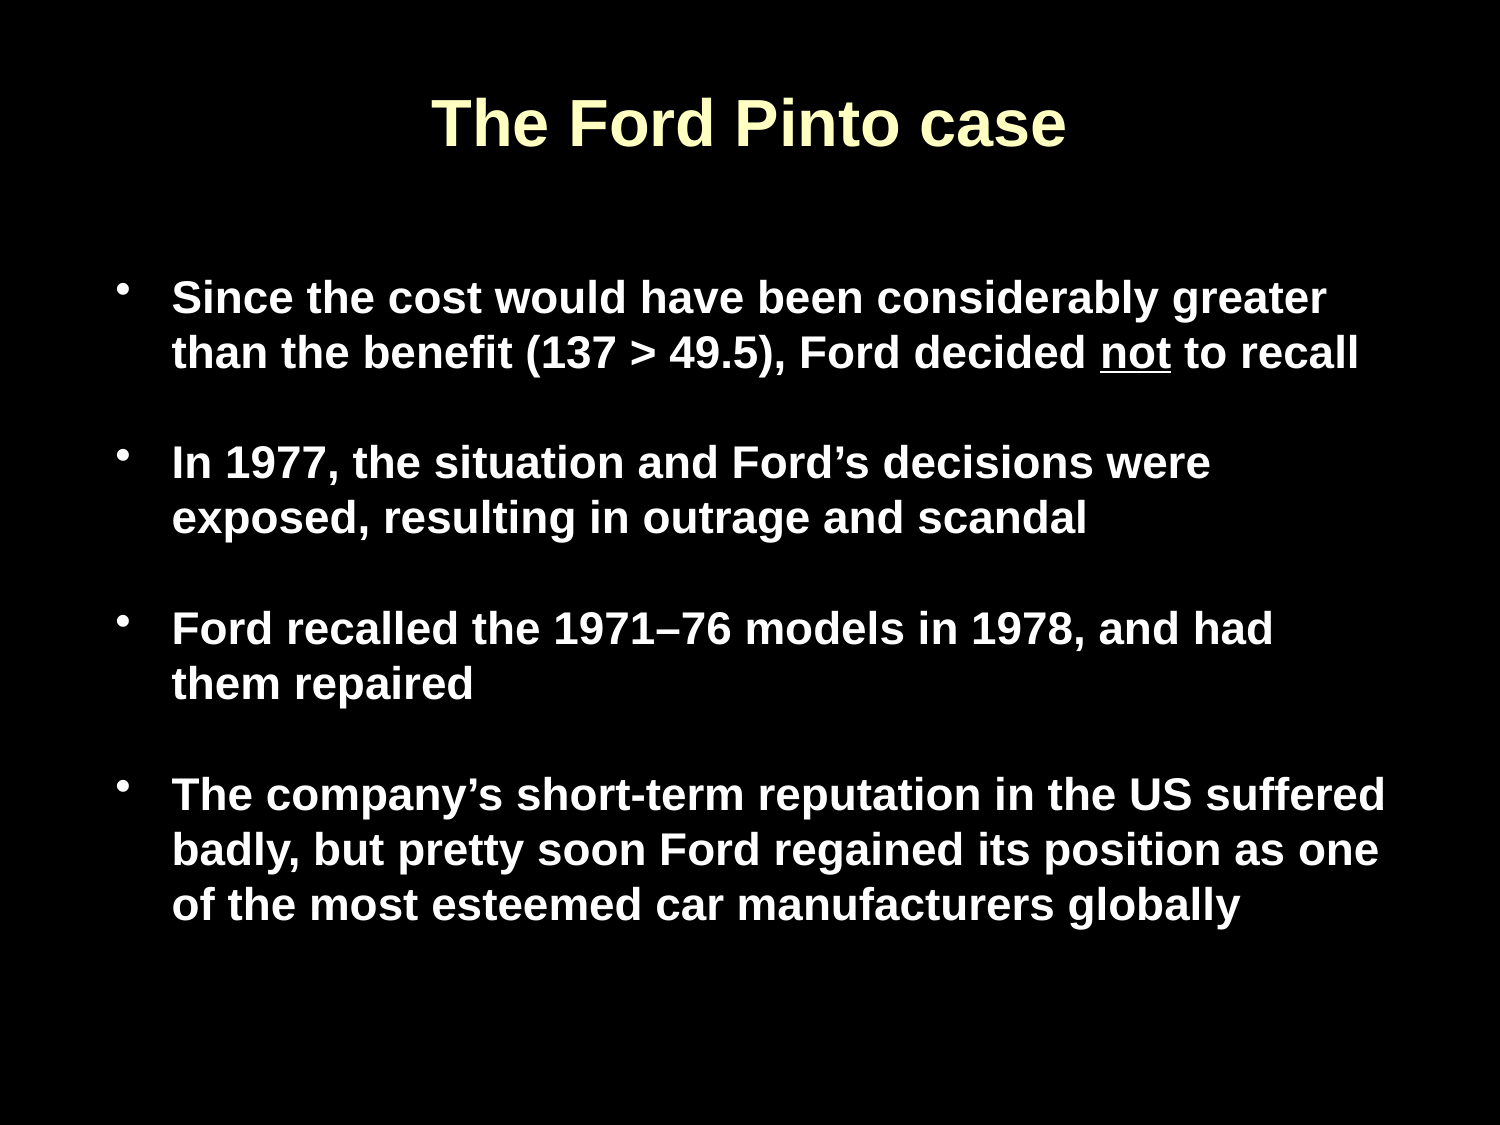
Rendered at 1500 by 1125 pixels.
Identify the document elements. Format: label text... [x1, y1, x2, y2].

title The Ford Pinto case [29, 30, 1471, 209]
list Since the cost would have been considerably greater than the benefit (137 > 49.5), Ford decided not to recall In 1977, the situation and Ford’s decisions were exposed, resulting in outrage and scandal Ford recalled the 1971–76 models in 1978, and had them repaired The company’s short-term reputation in the US suffered badly, but pretty soon Ford regained its position as one of the most esteemed car manufacturers globally [100, 259, 1412, 977]
